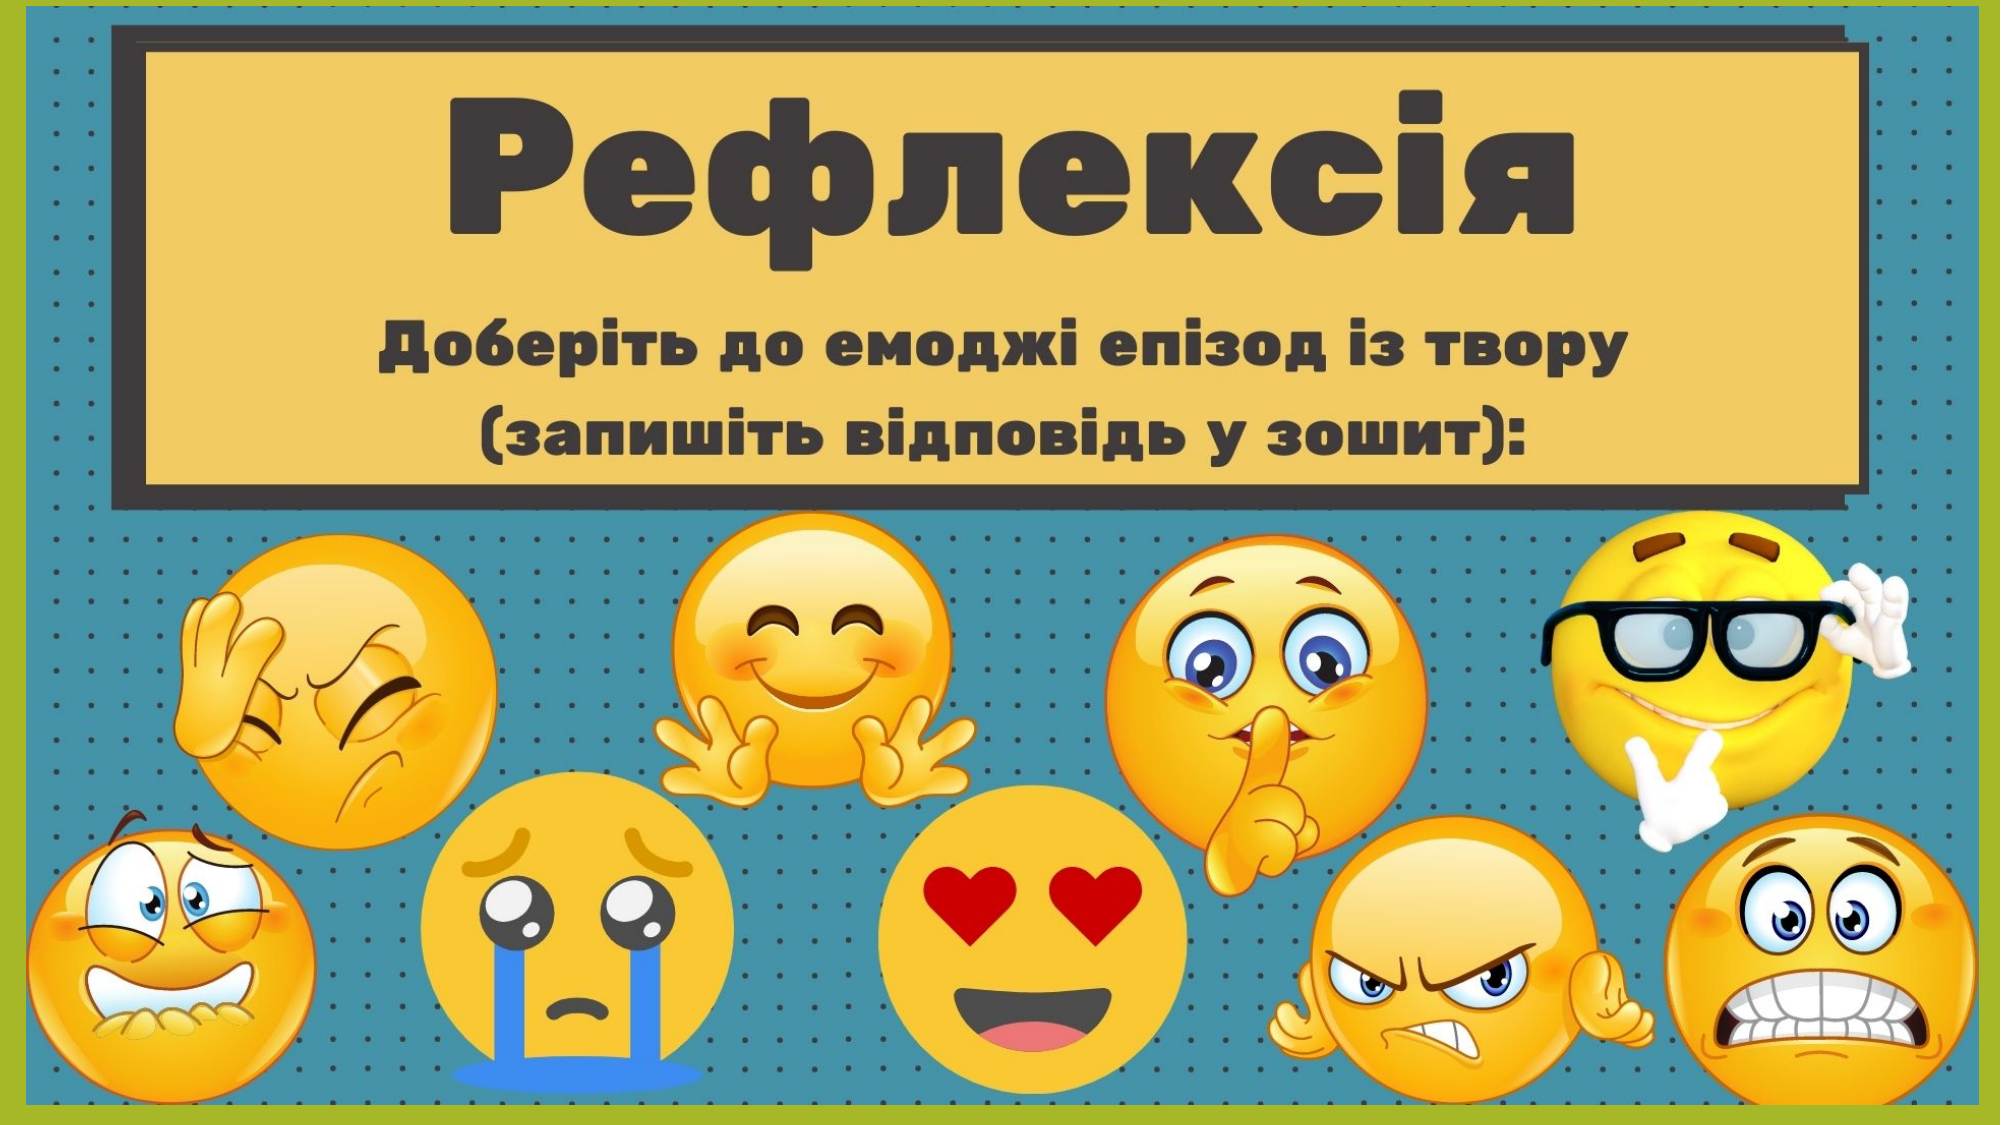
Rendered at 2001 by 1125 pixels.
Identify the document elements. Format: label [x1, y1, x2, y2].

list [26, 6, 1979, 1106]
